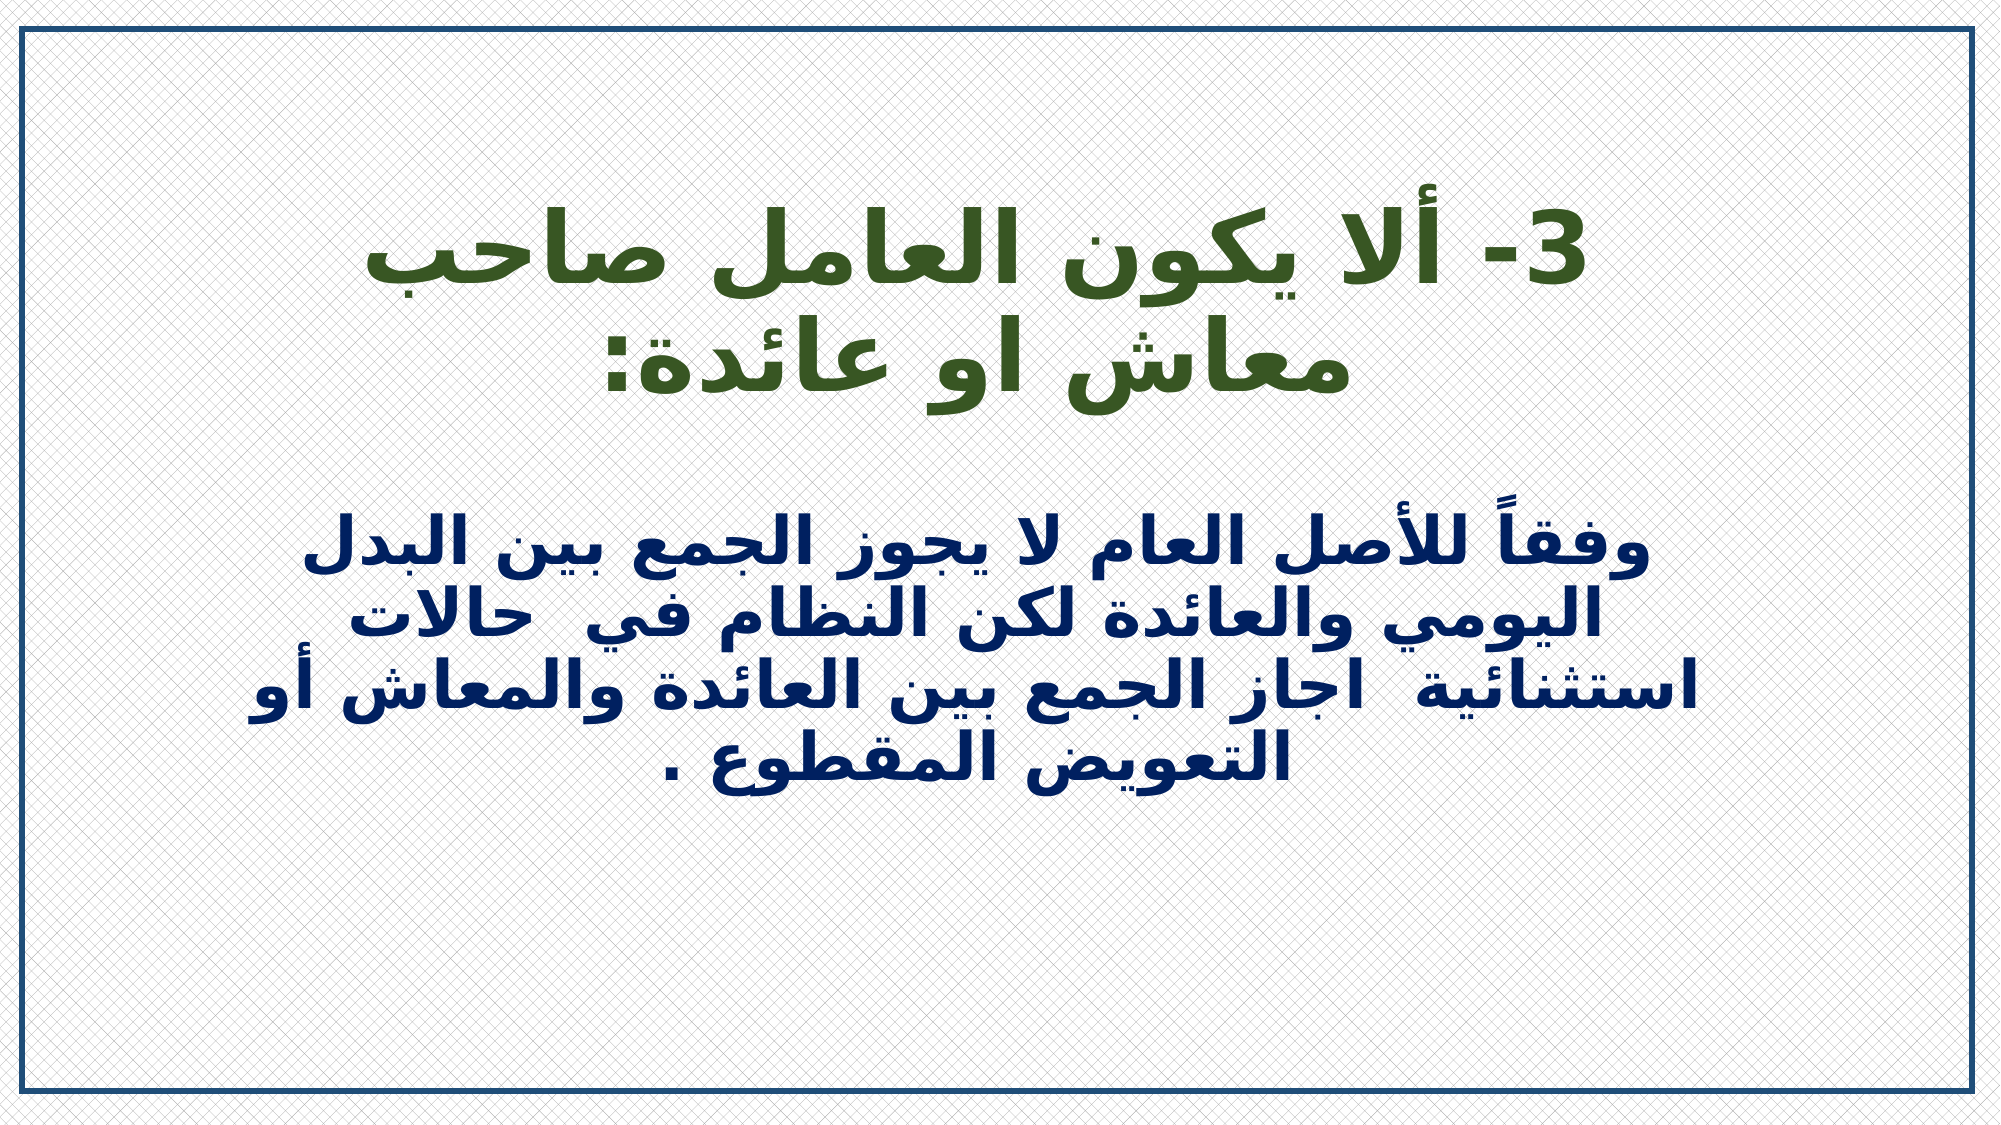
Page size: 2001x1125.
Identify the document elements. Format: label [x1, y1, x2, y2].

text_box [21, 28, 1973, 1092]
